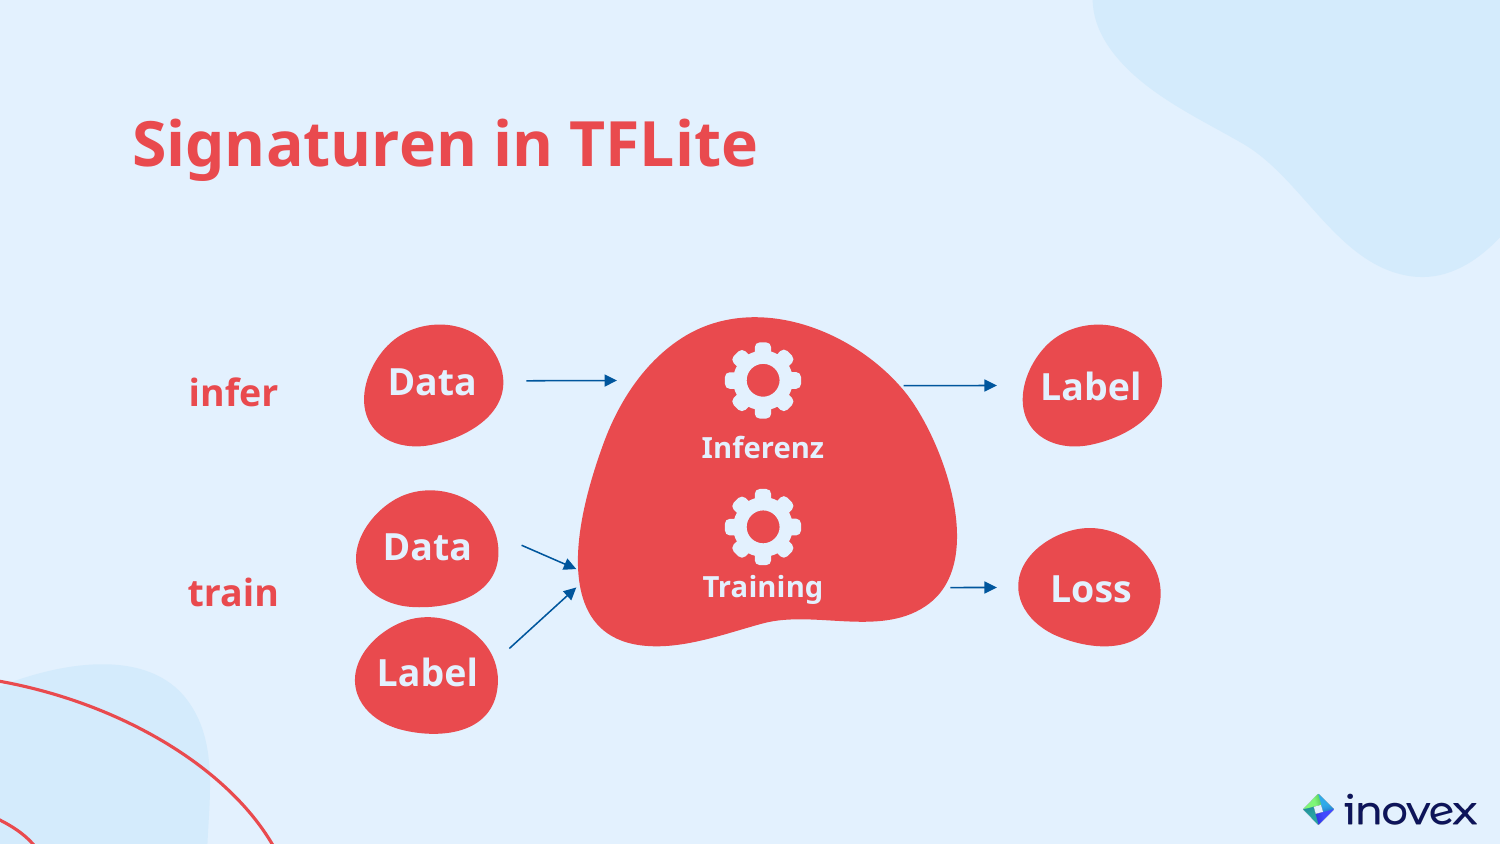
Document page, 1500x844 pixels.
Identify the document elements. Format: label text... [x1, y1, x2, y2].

text_box Data [338, 333, 527, 429]
text_box [1037, 434, 1123, 447]
picture [1279, 774, 1500, 844]
text_box Data [333, 497, 522, 593]
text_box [521, 544, 577, 570]
text_box [724, 488, 802, 552]
text_box Label [333, 624, 522, 720]
text_box Training [674, 552, 852, 620]
title Signaturen in TFLite [116, 88, 1383, 193]
text_box [382, 593, 477, 608]
text_box [1057, 636, 1141, 647]
text_box [578, 317, 958, 647]
text_box [1050, 528, 1128, 539]
text_box [404, 324, 474, 333]
text_box train [85, 547, 382, 615]
text_box [1056, 324, 1139, 337]
subtitle infer [85, 346, 382, 415]
text_box [374, 429, 473, 447]
text_box [724, 342, 802, 413]
text_box [397, 617, 459, 624]
text_box [399, 490, 462, 497]
text_box Label [996, 337, 1186, 434]
text_box Inferenz [674, 413, 852, 480]
text_box [378, 720, 481, 734]
text_box Loss [996, 539, 1186, 636]
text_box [509, 587, 577, 649]
